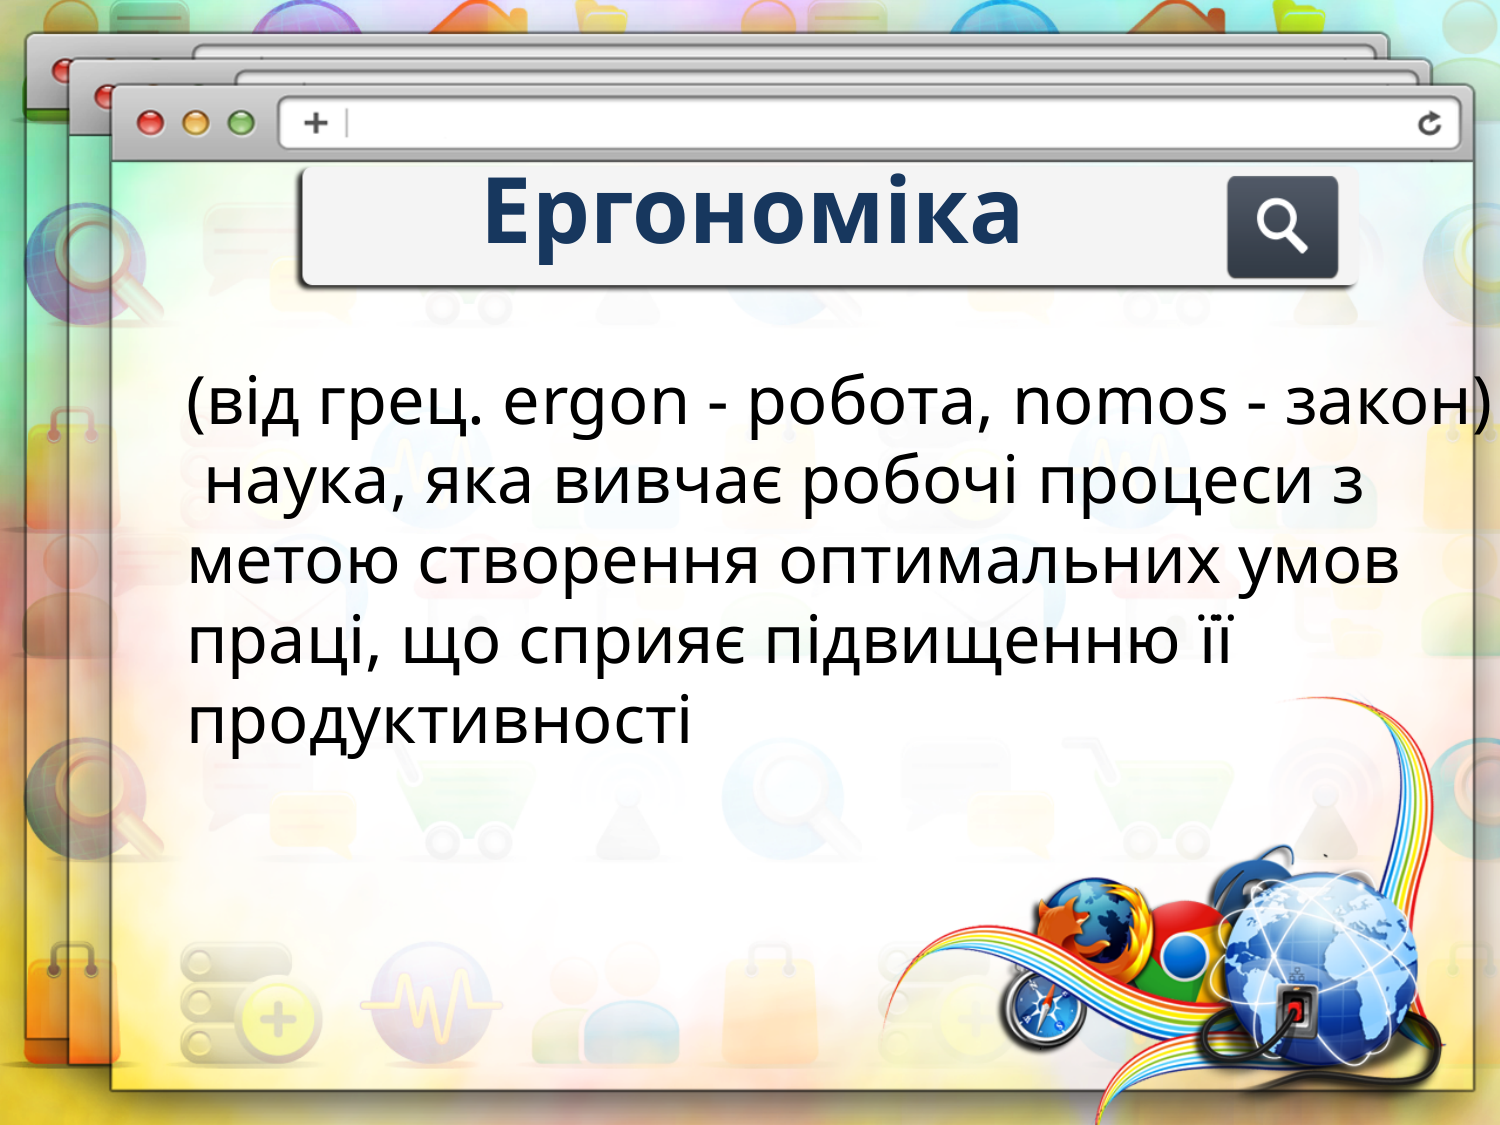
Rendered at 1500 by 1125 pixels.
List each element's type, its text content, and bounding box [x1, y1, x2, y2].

list (від грец. еrgon - робота, nomos - закон) наука, яка вивчає робочі процеси з метою створення оптимальних умов праці, що сприяє підвищенню її продуктивності [171, 349, 1500, 1093]
picture [0, 0, 1500, 1125]
title Ергономіка [88, 113, 1439, 302]
